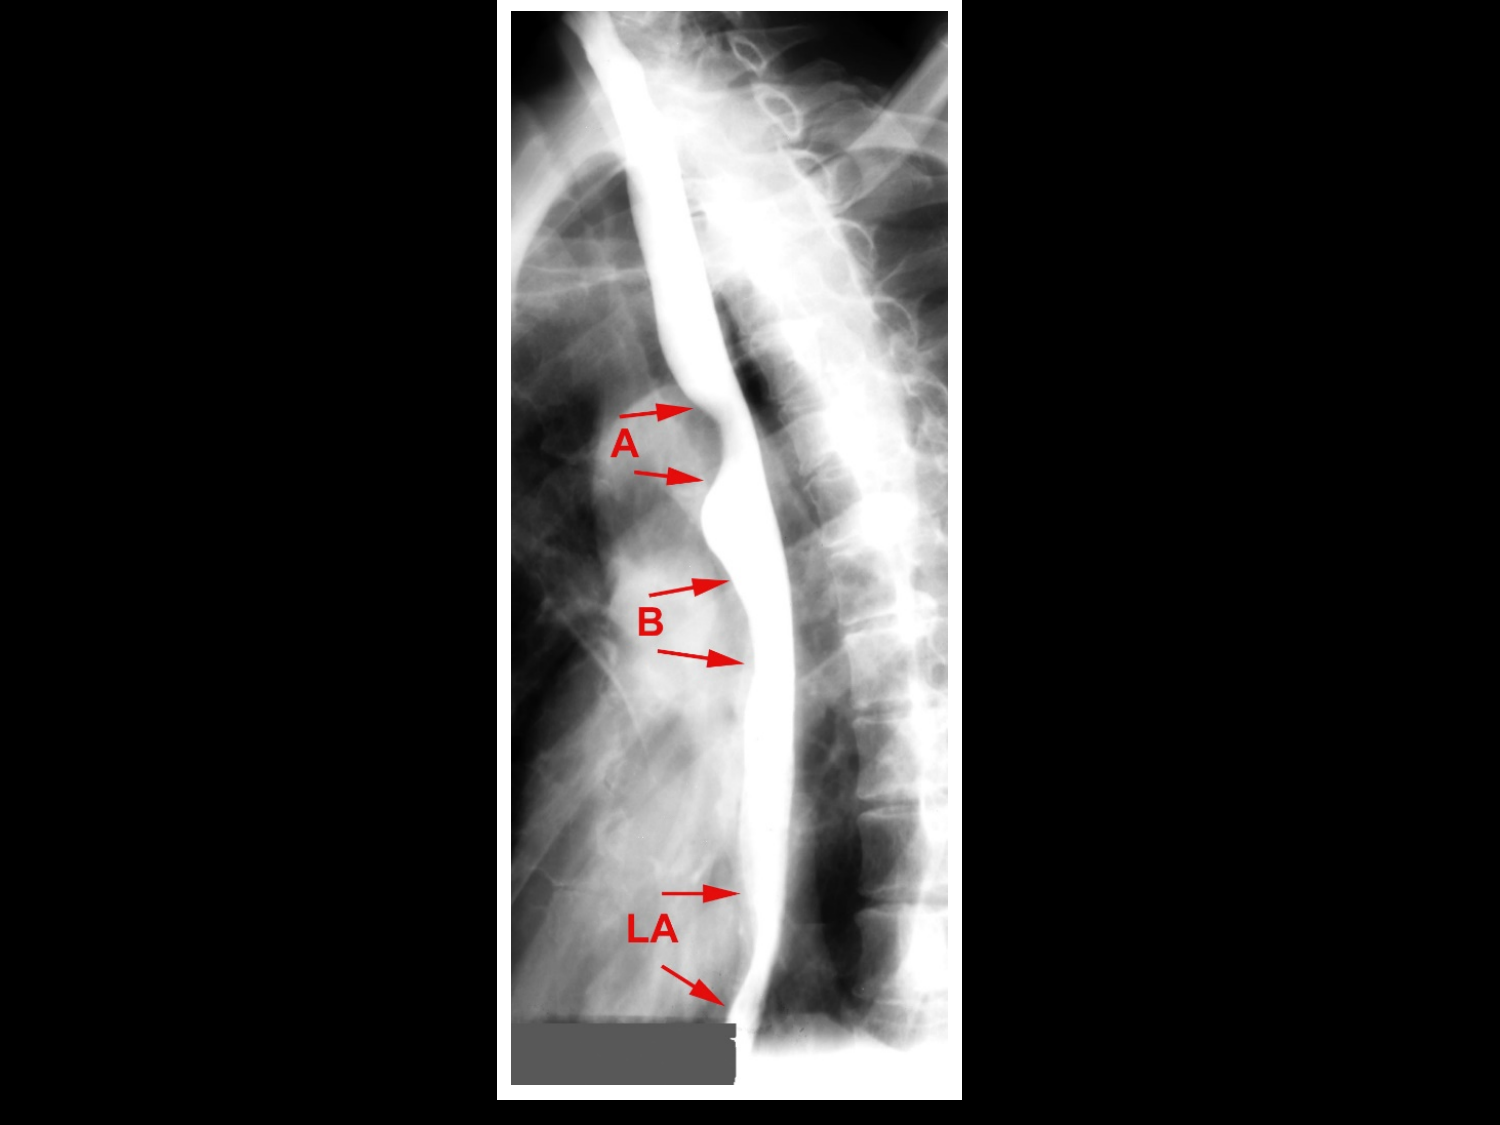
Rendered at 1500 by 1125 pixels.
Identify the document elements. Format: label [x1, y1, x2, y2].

picture [511, 10, 948, 1085]
